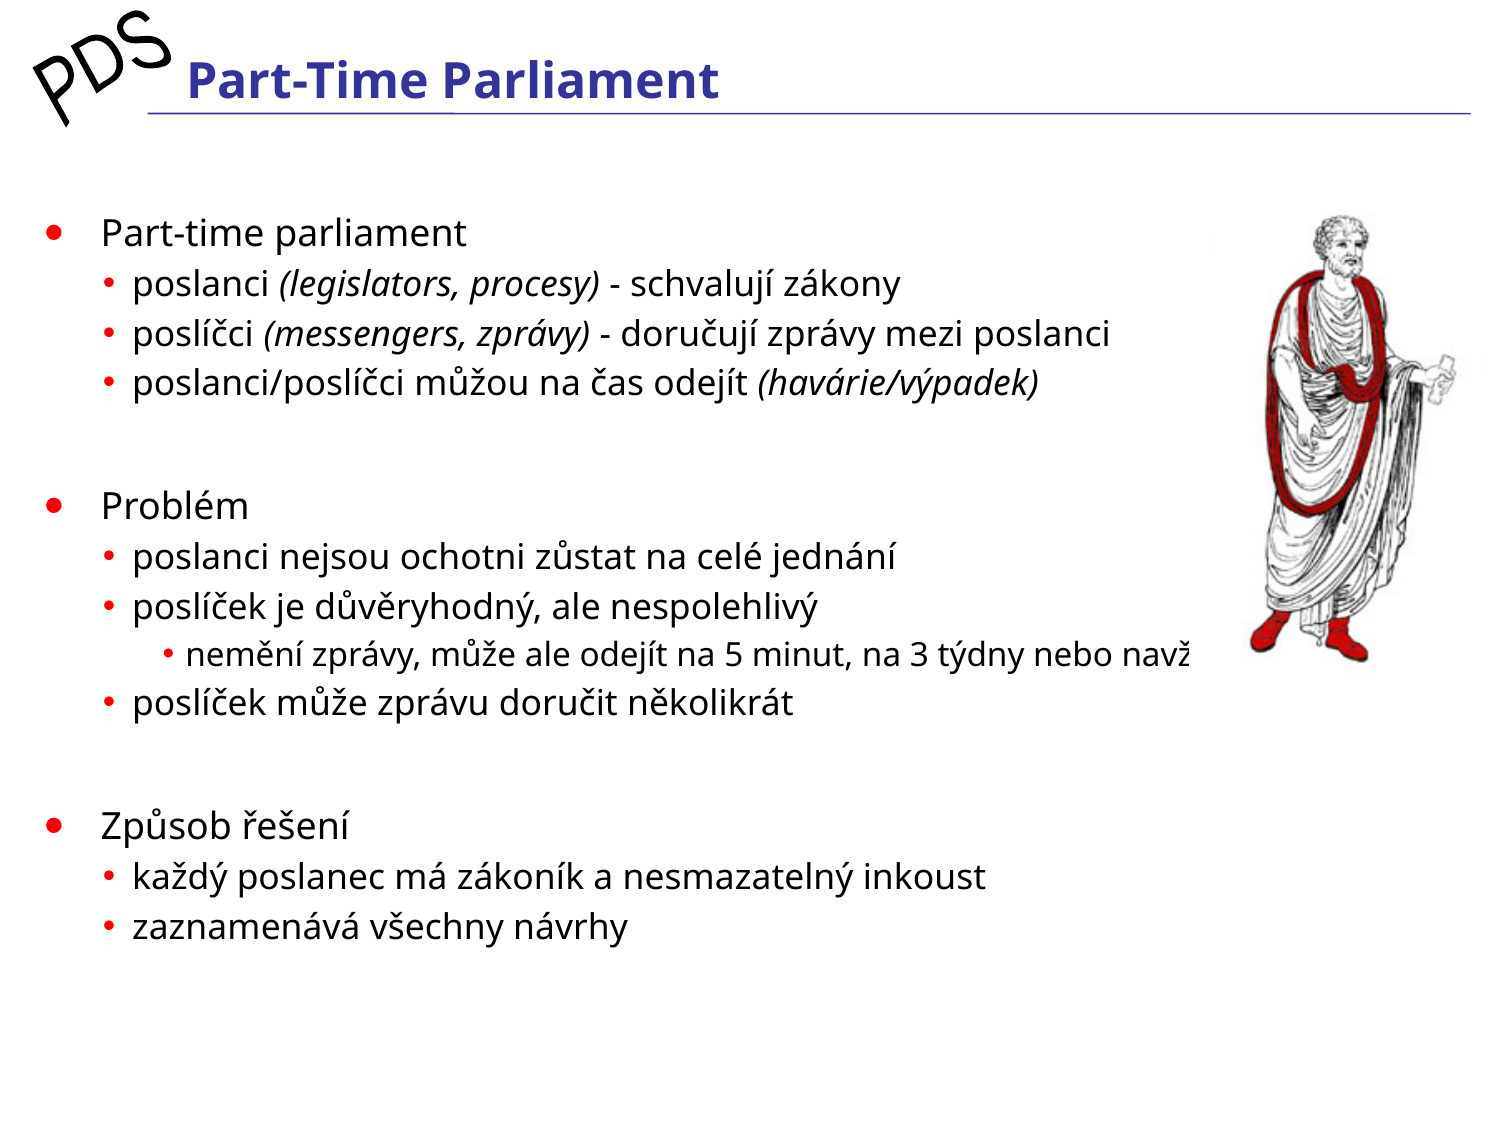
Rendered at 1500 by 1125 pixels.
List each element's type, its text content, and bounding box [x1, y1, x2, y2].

list Part-time parliament poslanci (legislators, procesy) - schvalují zákony poslíčci (messengers, zprávy) - doručují zprávy mezi poslanci poslanci/poslíčci můžou na čas odejít (havárie/výpadek) Problém poslanci nejsou ochotni zůstat na celé jednání poslíček je důvěryhodný, ale nespolehlivý nemění zprávy, může ale odejít na 5 minut, na 3 týdny nebo navždy poslíček může zprávu doručit několikrát Způsob řešení každý poslanec má zákoník a nesmazatelný inkoust zaznamenává všechny návrhy [29, 148, 1471, 1083]
picture [1189, 184, 1488, 681]
title Part-Time Parliament [171, 31, 1471, 126]
